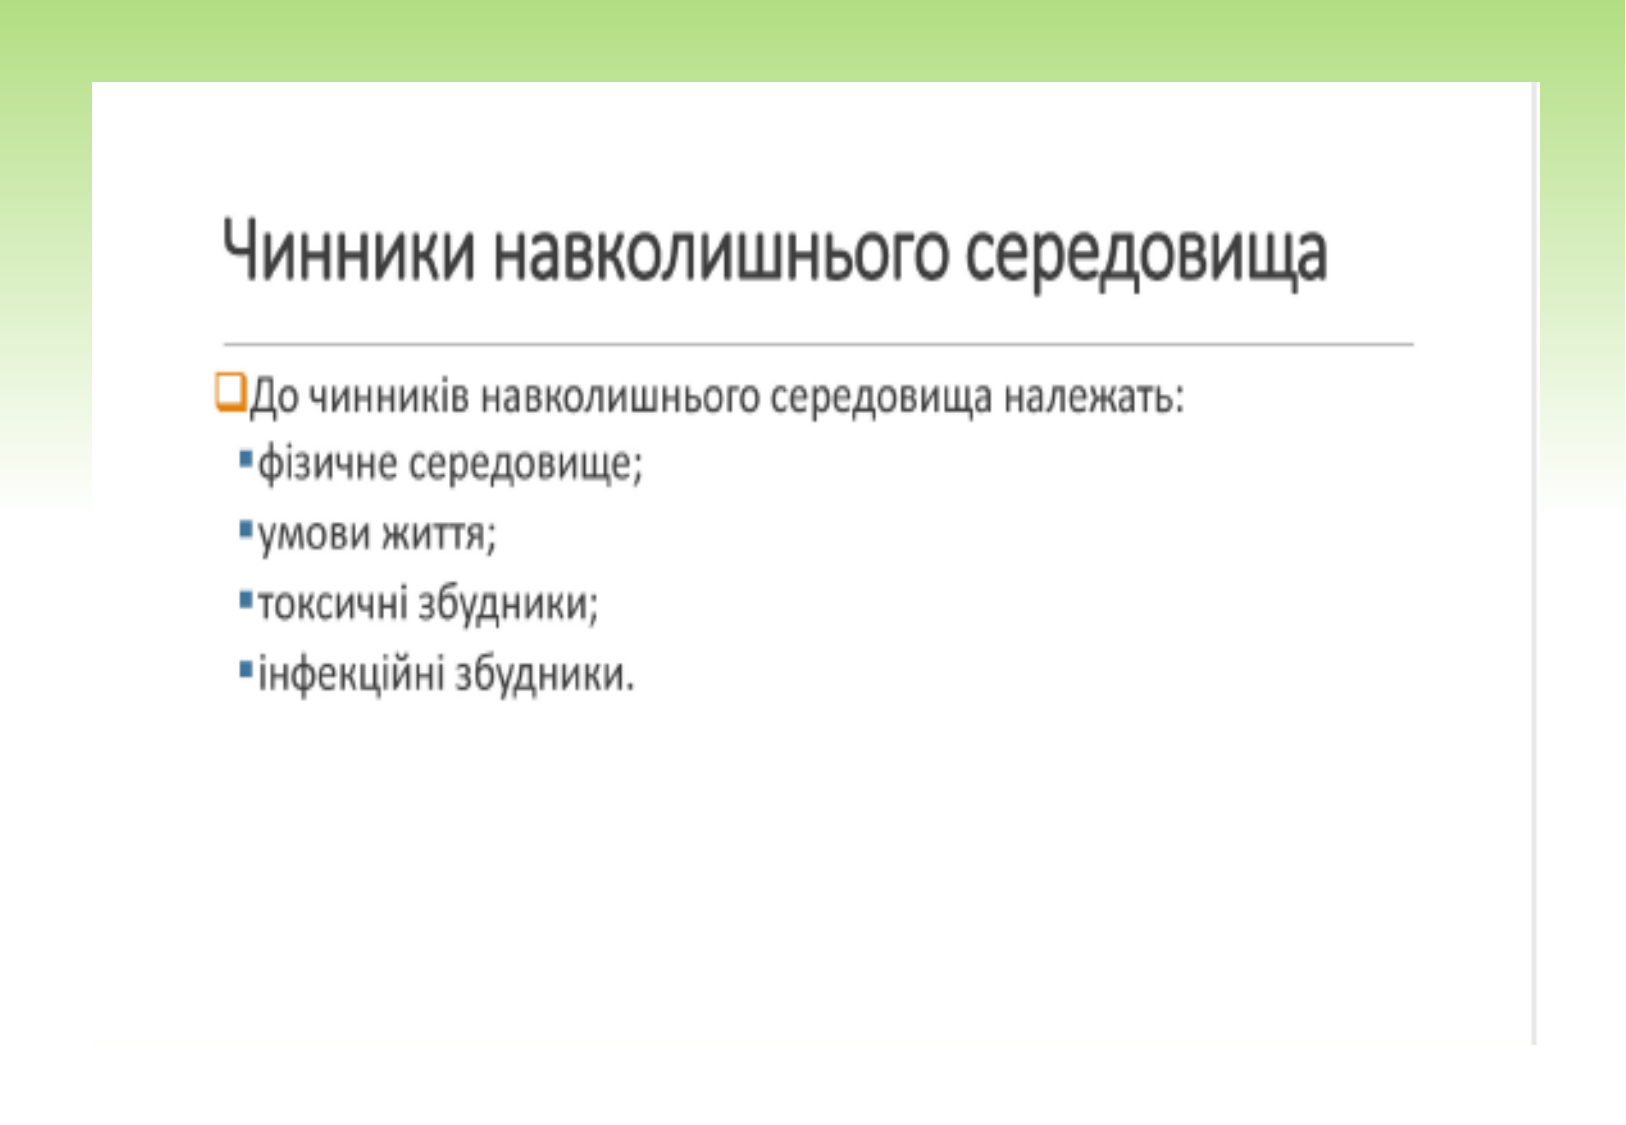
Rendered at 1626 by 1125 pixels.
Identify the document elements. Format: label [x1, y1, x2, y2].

picture [92, 82, 1540, 1045]
